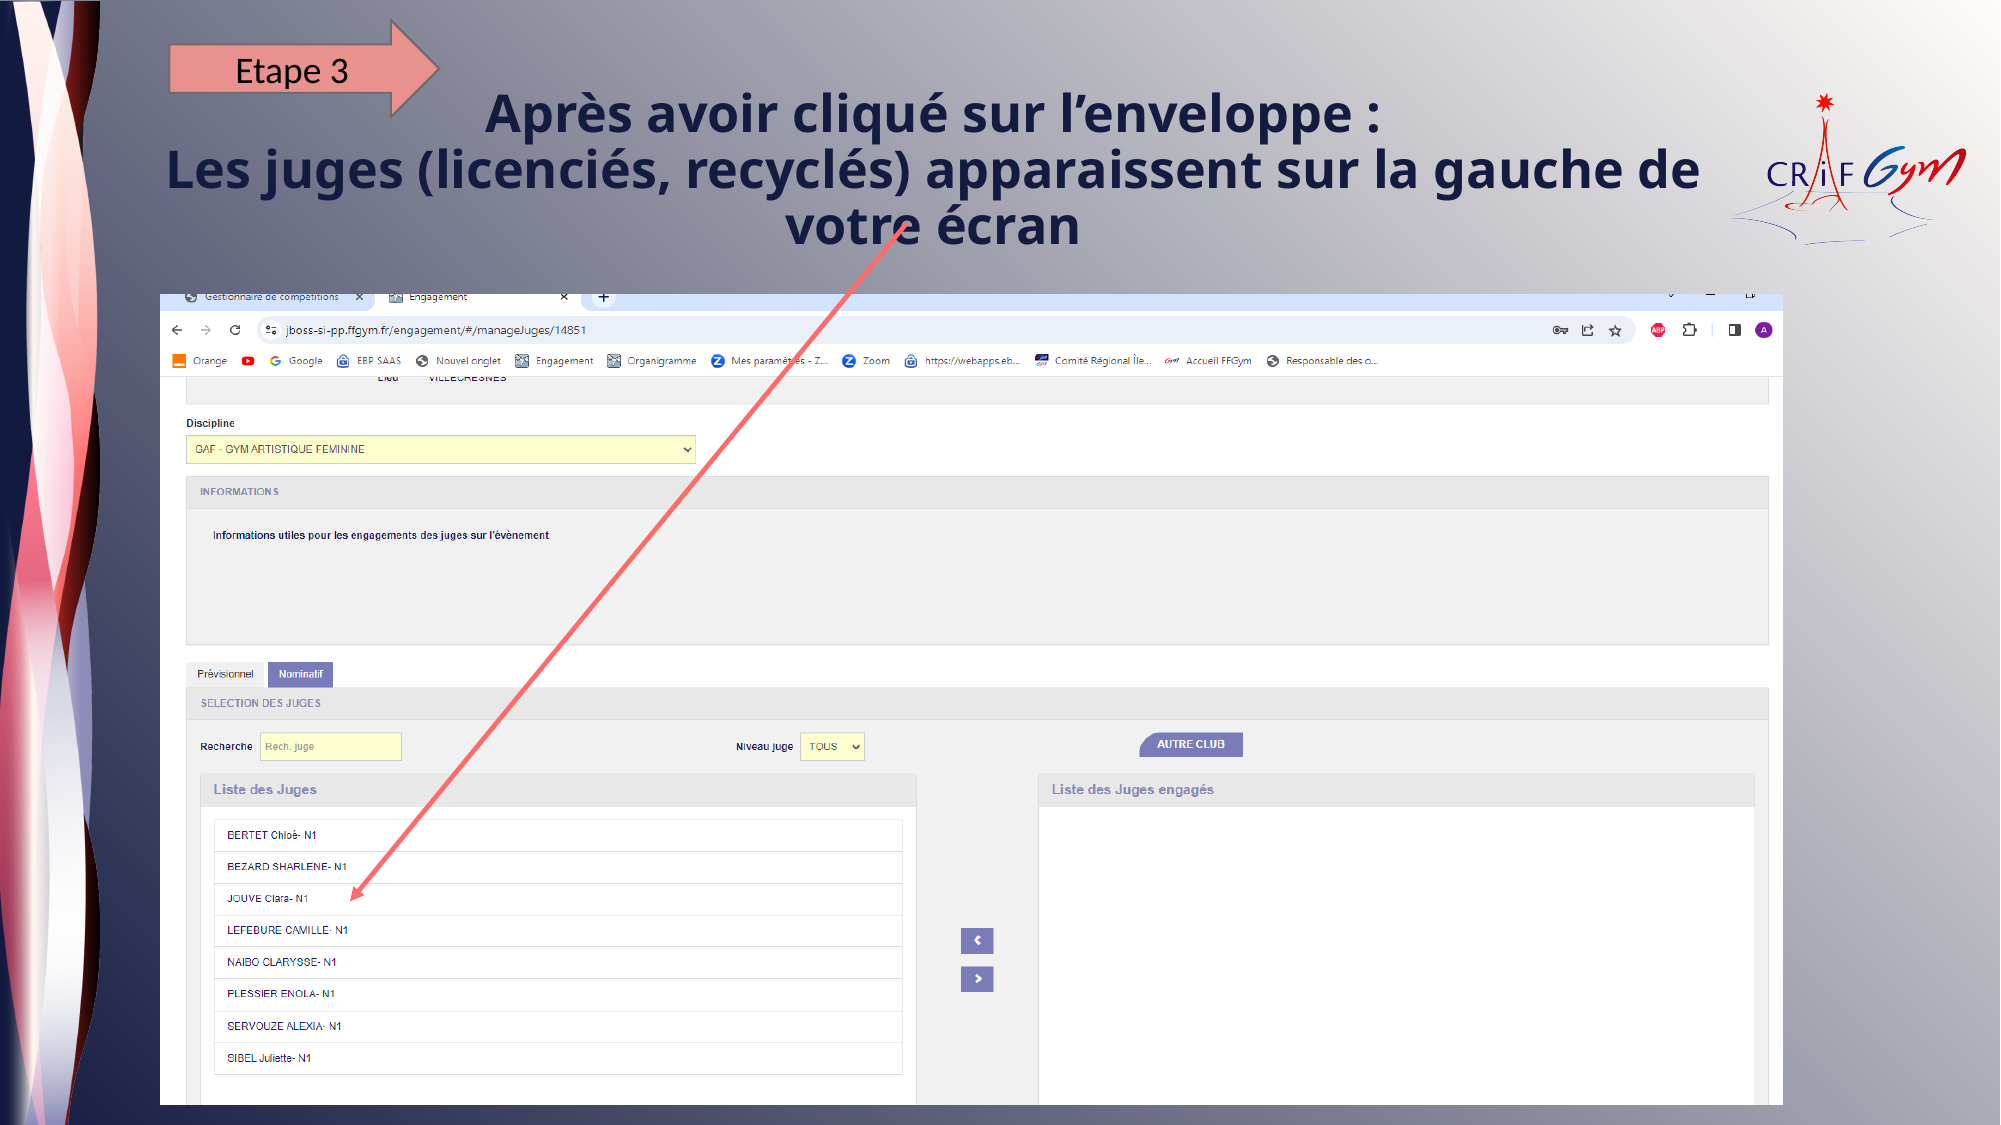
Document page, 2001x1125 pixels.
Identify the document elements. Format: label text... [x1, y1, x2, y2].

picture [1767, 93, 1994, 245]
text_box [349, 223, 907, 902]
picture [134, 294, 1783, 1105]
text_box Après avoir cliqué sur l’enveloppe : Les juges (licenciés, recyclés) apparaissent sur la gauche de votre écran [100, 78, 1767, 333]
text_box Etape 3 [168, 17, 441, 120]
picture [0, 2, 100, 1125]
